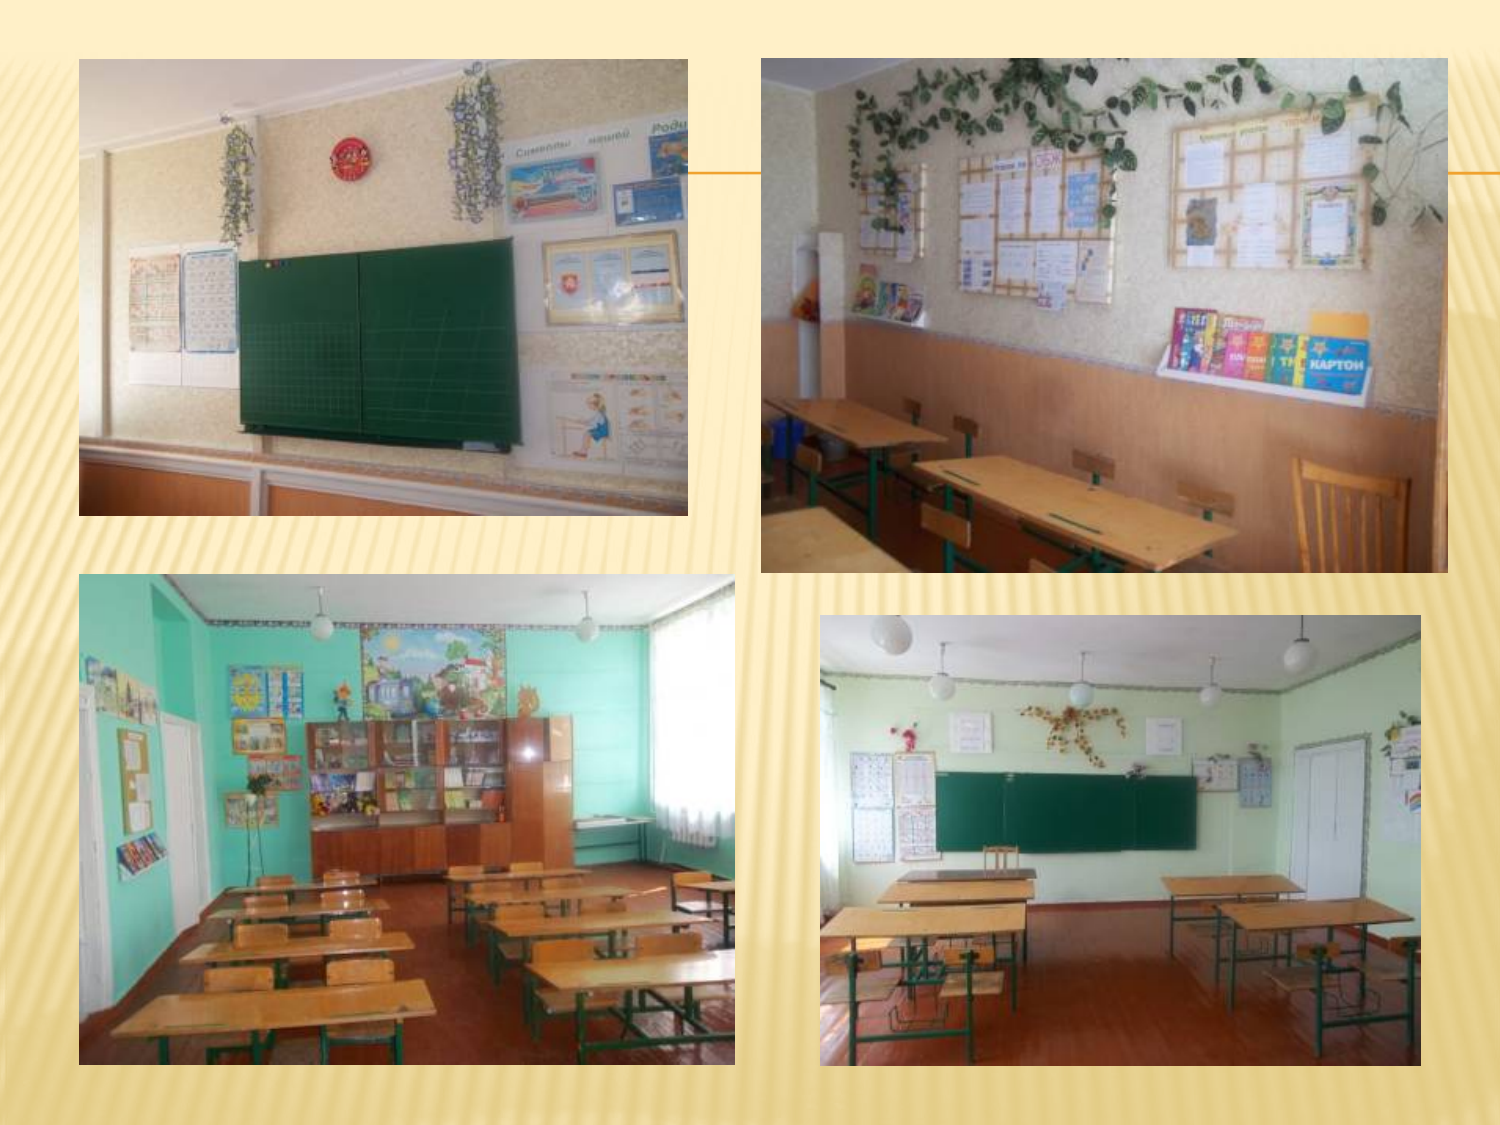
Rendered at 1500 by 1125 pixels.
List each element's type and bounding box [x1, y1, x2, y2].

picture [79, 573, 735, 1066]
picture [79, 59, 688, 516]
picture [819, 614, 1421, 1066]
picture [761, 58, 1448, 574]
